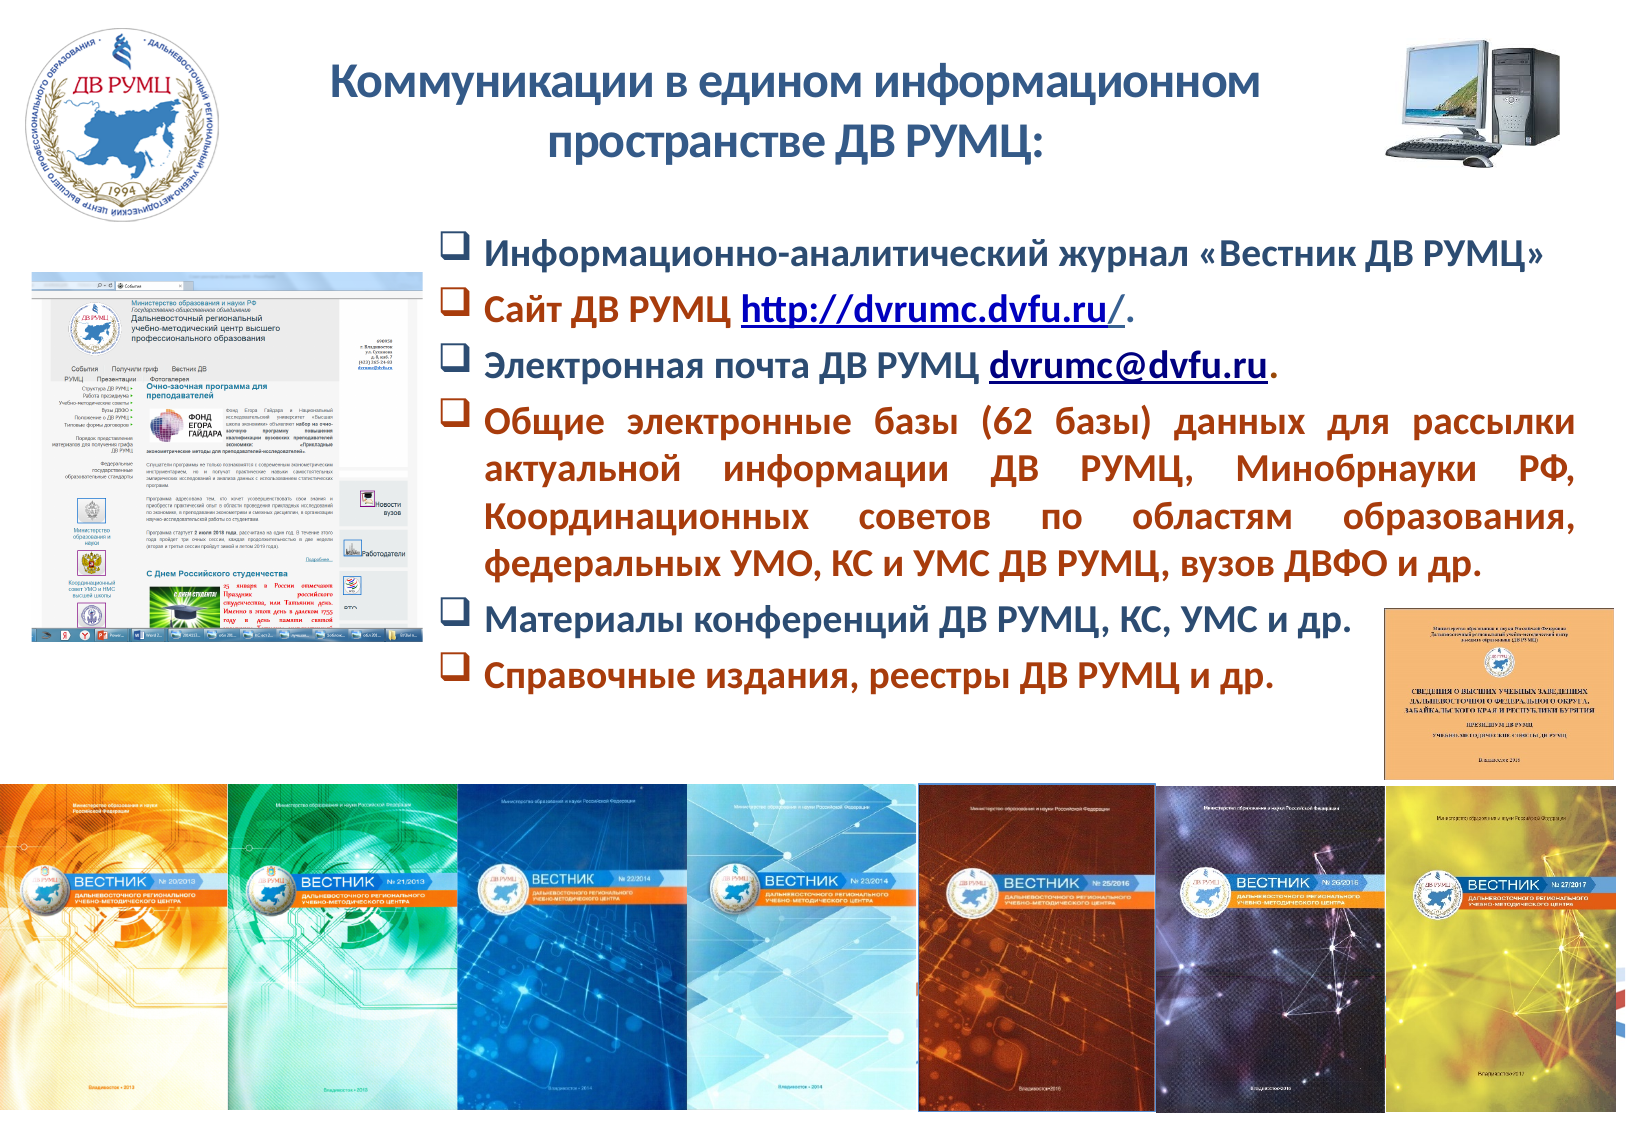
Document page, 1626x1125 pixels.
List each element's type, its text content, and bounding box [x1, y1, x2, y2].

picture [0, 0, 1626, 1125]
text_box Коммуникации в едином информационном пространстве ДВ РУМЦ: [122, 40, 1384, 175]
text_box Информационно-аналитический журнал «Вестник ДВ РУМЦ» Сайт ДВ РУМЦ http://dvrumc.dvfu.ru/. Электронная почта ДВ РУМЦ dvrumc@dvfu.ru. Общие электронные базы (62 базы) данных для рассылки актуальной информации ДВ РУМЦ, Минобрнауки РФ, Координационных советов по областям образования, федеральных УМО, КС и УМС ДВ РУМЦ, вузов ДВФО и др. Материалы конференций ДВ РУМЦ, КС, УМС и др. Справочные издания, реестры ДВ РУМЦ и др. [422, 219, 1593, 694]
